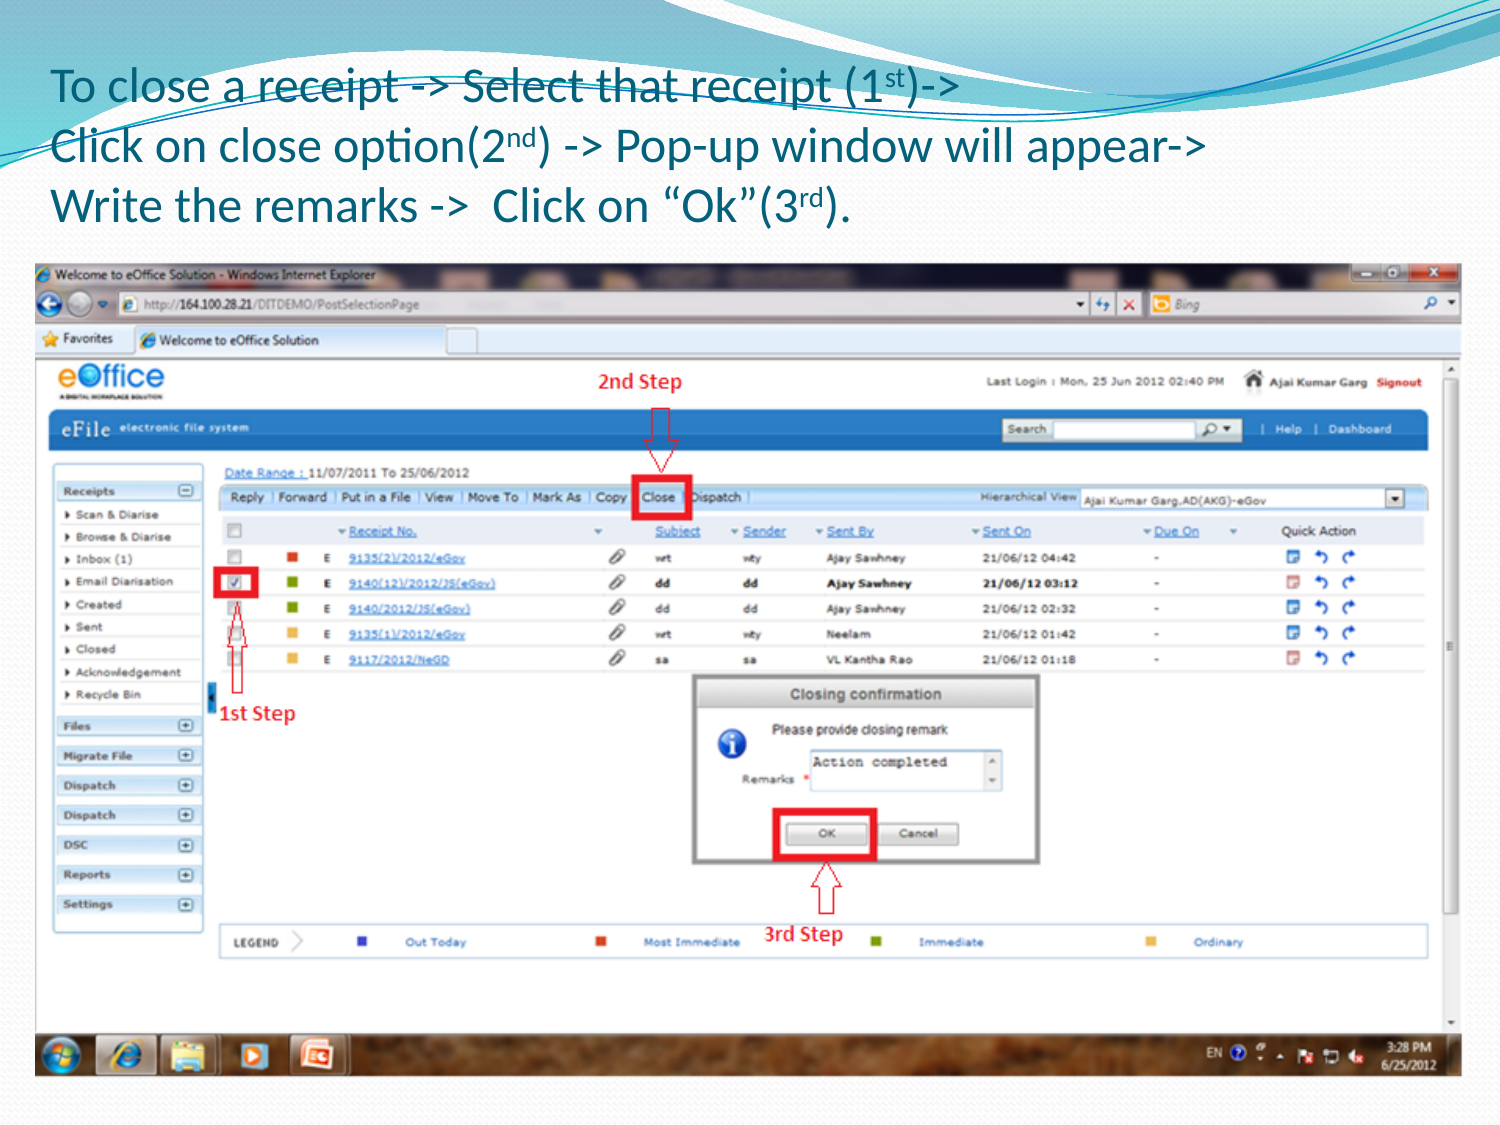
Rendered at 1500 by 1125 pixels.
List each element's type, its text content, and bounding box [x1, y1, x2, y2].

title To close a receipt -> Select that receipt (1st)-> Click on close option(2nd) -> Pop-up window will appear-> Write the remarks -> Click on “Ok”(3rd). [50, 45, 1463, 233]
picture [35, 262, 1465, 1079]
